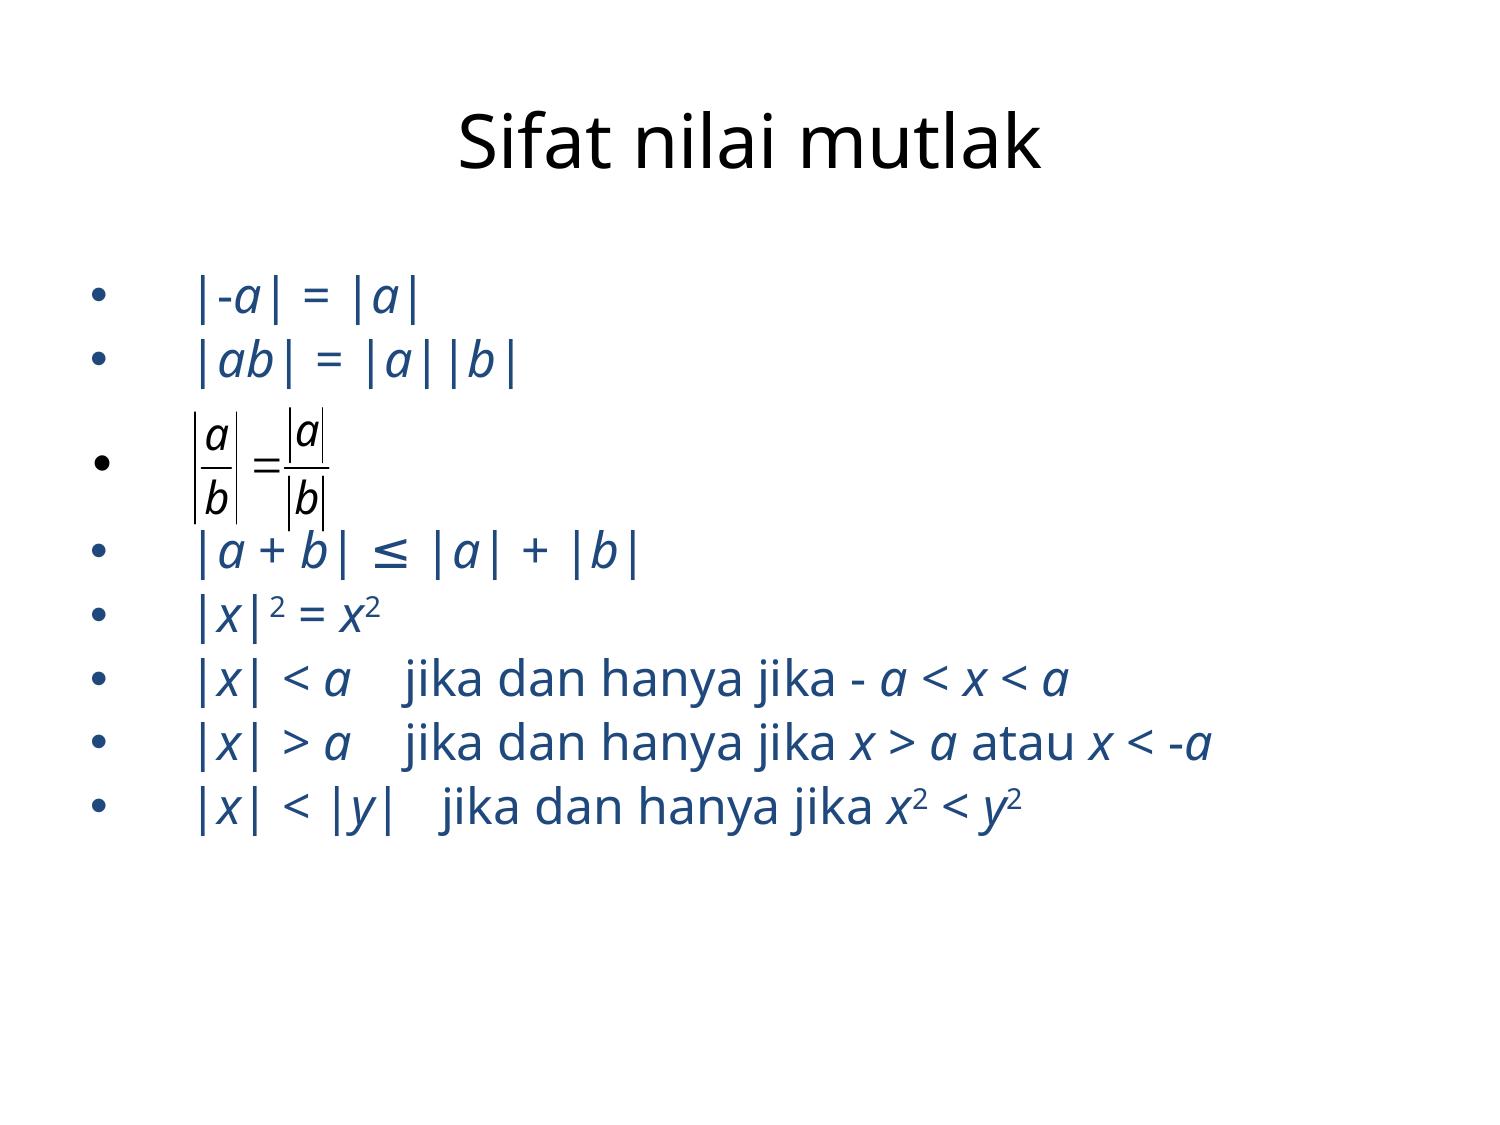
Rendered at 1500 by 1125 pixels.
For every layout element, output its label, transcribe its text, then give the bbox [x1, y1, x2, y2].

title Sifat nilai mutlak [75, 45, 1425, 233]
list |-a| = |a| |ab| = |a||b| |a + b| ≤ |a| + |b| |x|2 = x2 |x| < a jika dan hanya jika - a < x < a |x| > a jika dan hanya jika x > a atau x < -a |x| < |y| jika dan hanya jika x2 < y2 [75, 262, 1363, 1005]
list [89, 399, 338, 540]
